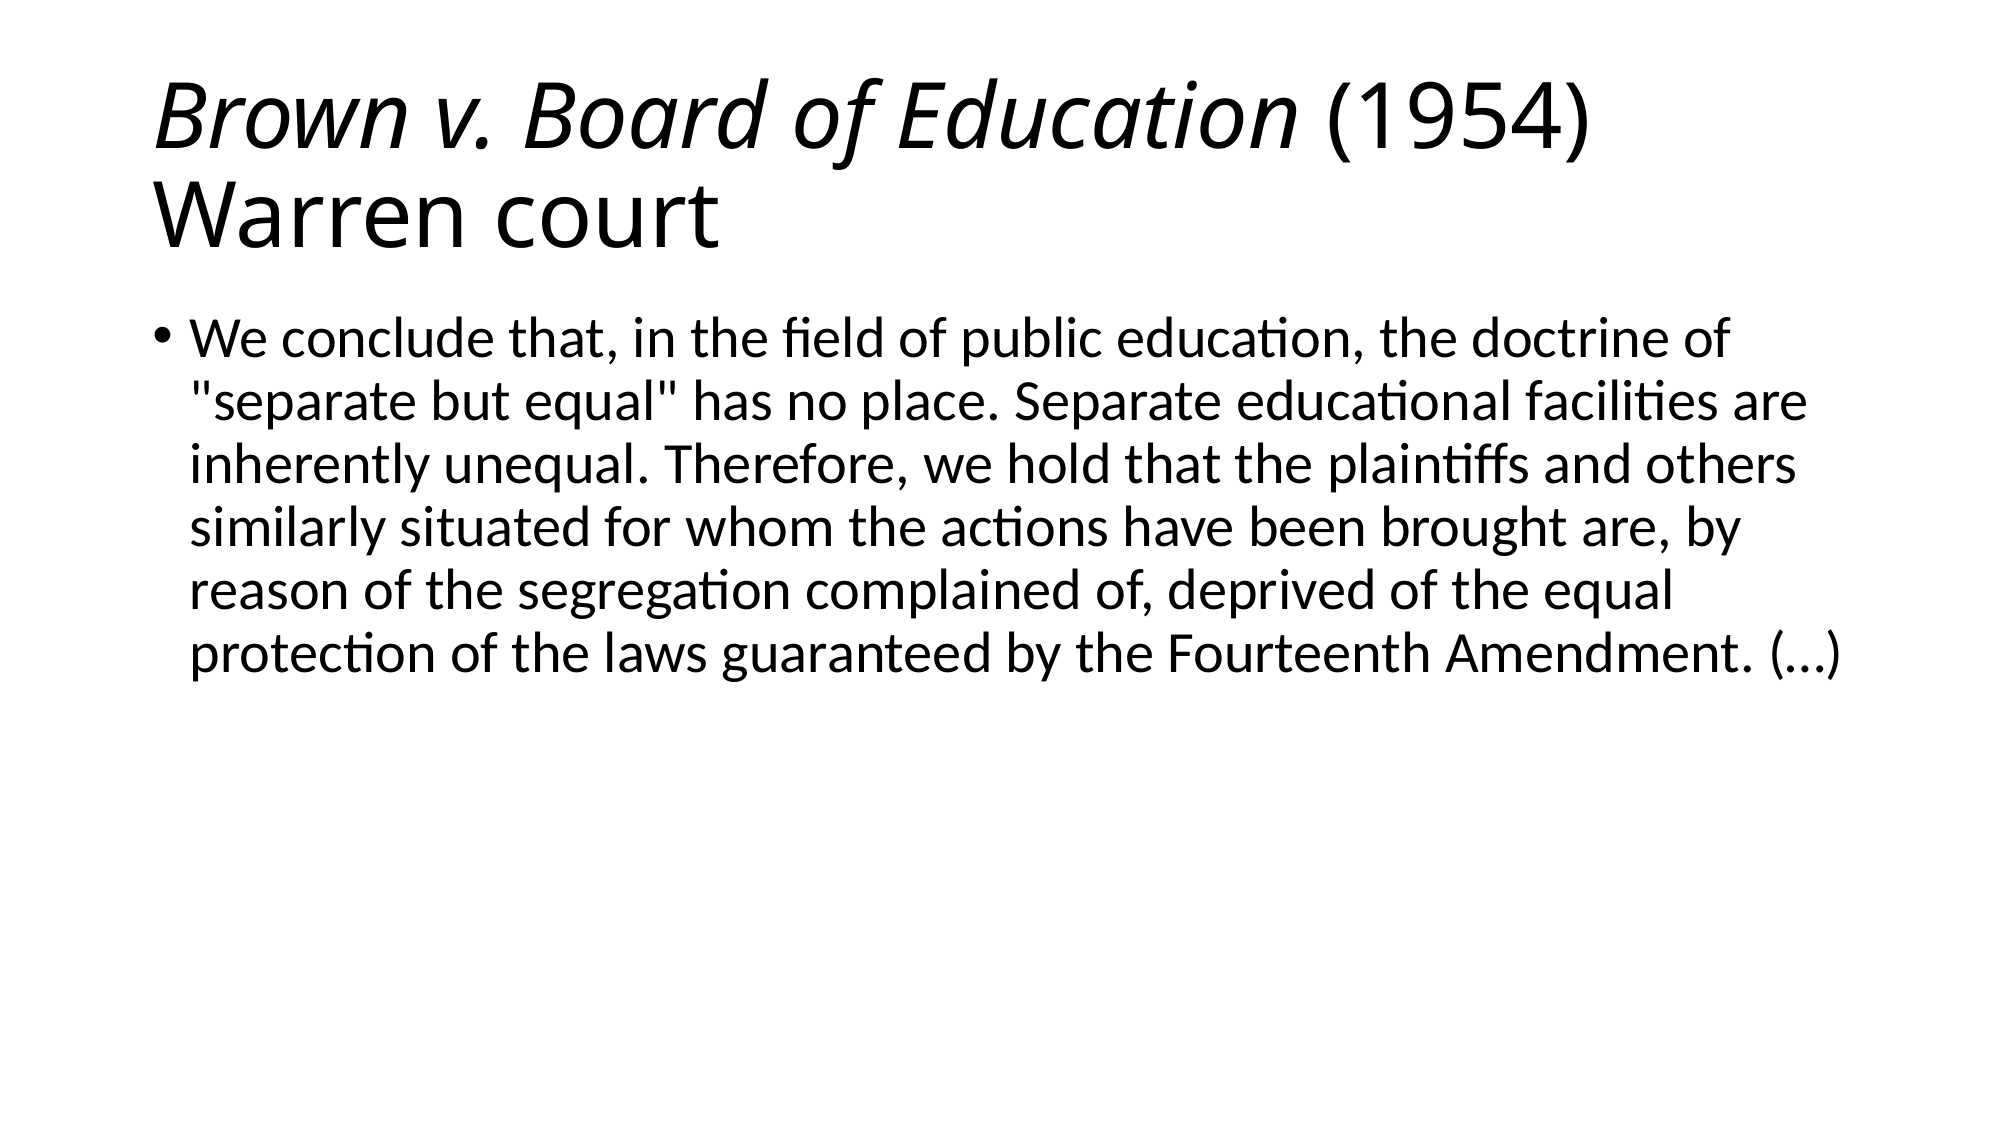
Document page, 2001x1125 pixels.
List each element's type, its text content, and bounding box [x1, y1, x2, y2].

list We conclude that, in the field of public education, the doctrine of "separate but equal" has no place. Separate educational facilities are inherently unequal. Therefore, we hold that the plaintiffs and others similarly situated for whom the actions have been brought are, by reason of the segregation complained of, deprived of the equal protection of the laws guaranteed by the Fourteenth Amendment. (…) [137, 299, 1863, 1014]
title Brown v. Board of Education (1954) Warren court [137, 59, 1863, 278]
